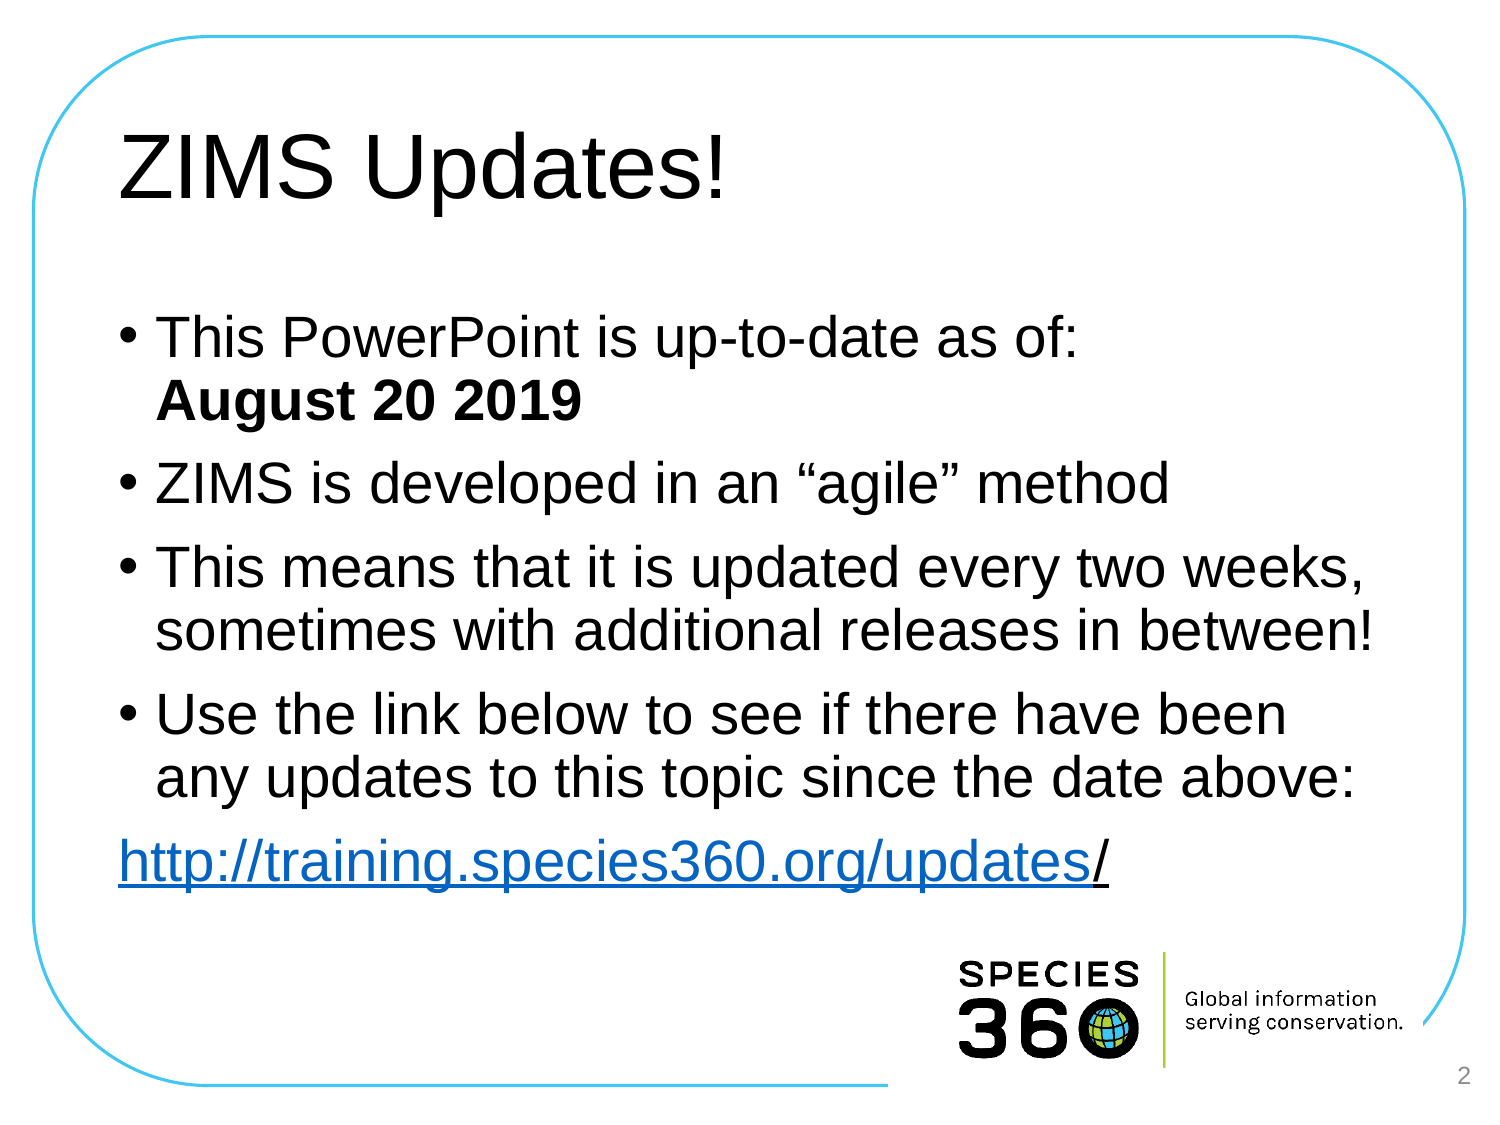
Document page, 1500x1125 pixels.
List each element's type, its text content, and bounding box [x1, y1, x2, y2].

picture [954, 944, 1407, 1075]
title ZIMS Updates! [103, 59, 1397, 278]
list This PowerPoint is up-to-date as of: August 20 2019 ZIMS is developed in an “agile” method This means that it is updated every two weeks, sometimes with additional releases in between! Use the link below to see if there have been any updates to this topic since the date above: http://training.species360.org/updates/ [103, 299, 1397, 1014]
slide_number 2 [1148, 1044, 1487, 1105]
